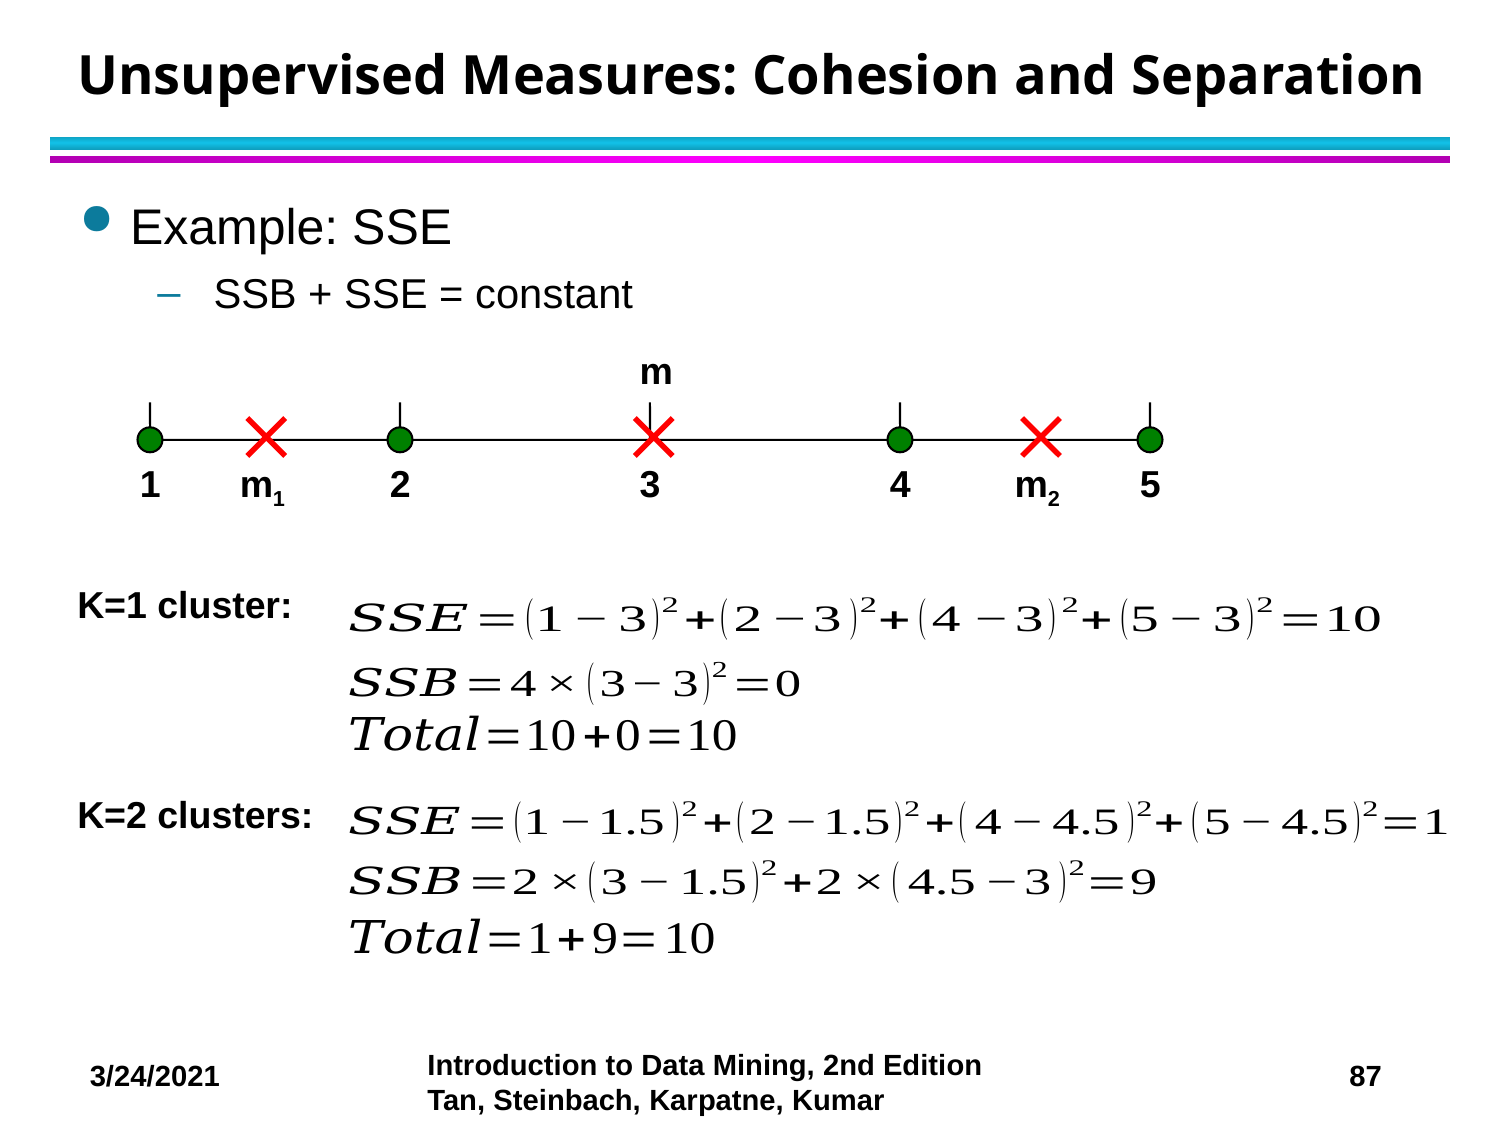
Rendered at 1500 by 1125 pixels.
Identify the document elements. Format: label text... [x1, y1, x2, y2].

text_box K=1 cluster: [62, 573, 400, 634]
text_box m [624, 339, 713, 400]
list Example: SSE SSB + SSE = constant [67, 187, 738, 1038]
text_box m2 [999, 452, 1088, 519]
text_box [887, 427, 913, 453]
text_box  [612, 382, 700, 477]
text_box 2 [374, 452, 438, 513]
text_box  [224, 382, 313, 452]
text_box 1 [124, 452, 188, 513]
text_box 4 [874, 452, 938, 513]
text_box m1 [224, 452, 313, 519]
text_box K=2 clusters: [62, 783, 400, 844]
title Unsupervised Measures: Cohesion and Separation [62, 24, 1452, 113]
text_box [1137, 427, 1163, 453]
text_box [137, 427, 163, 453]
text_box 5 [1124, 452, 1188, 513]
text_box  [999, 382, 1088, 452]
text_box [387, 427, 413, 453]
text_box 3 [624, 477, 688, 513]
